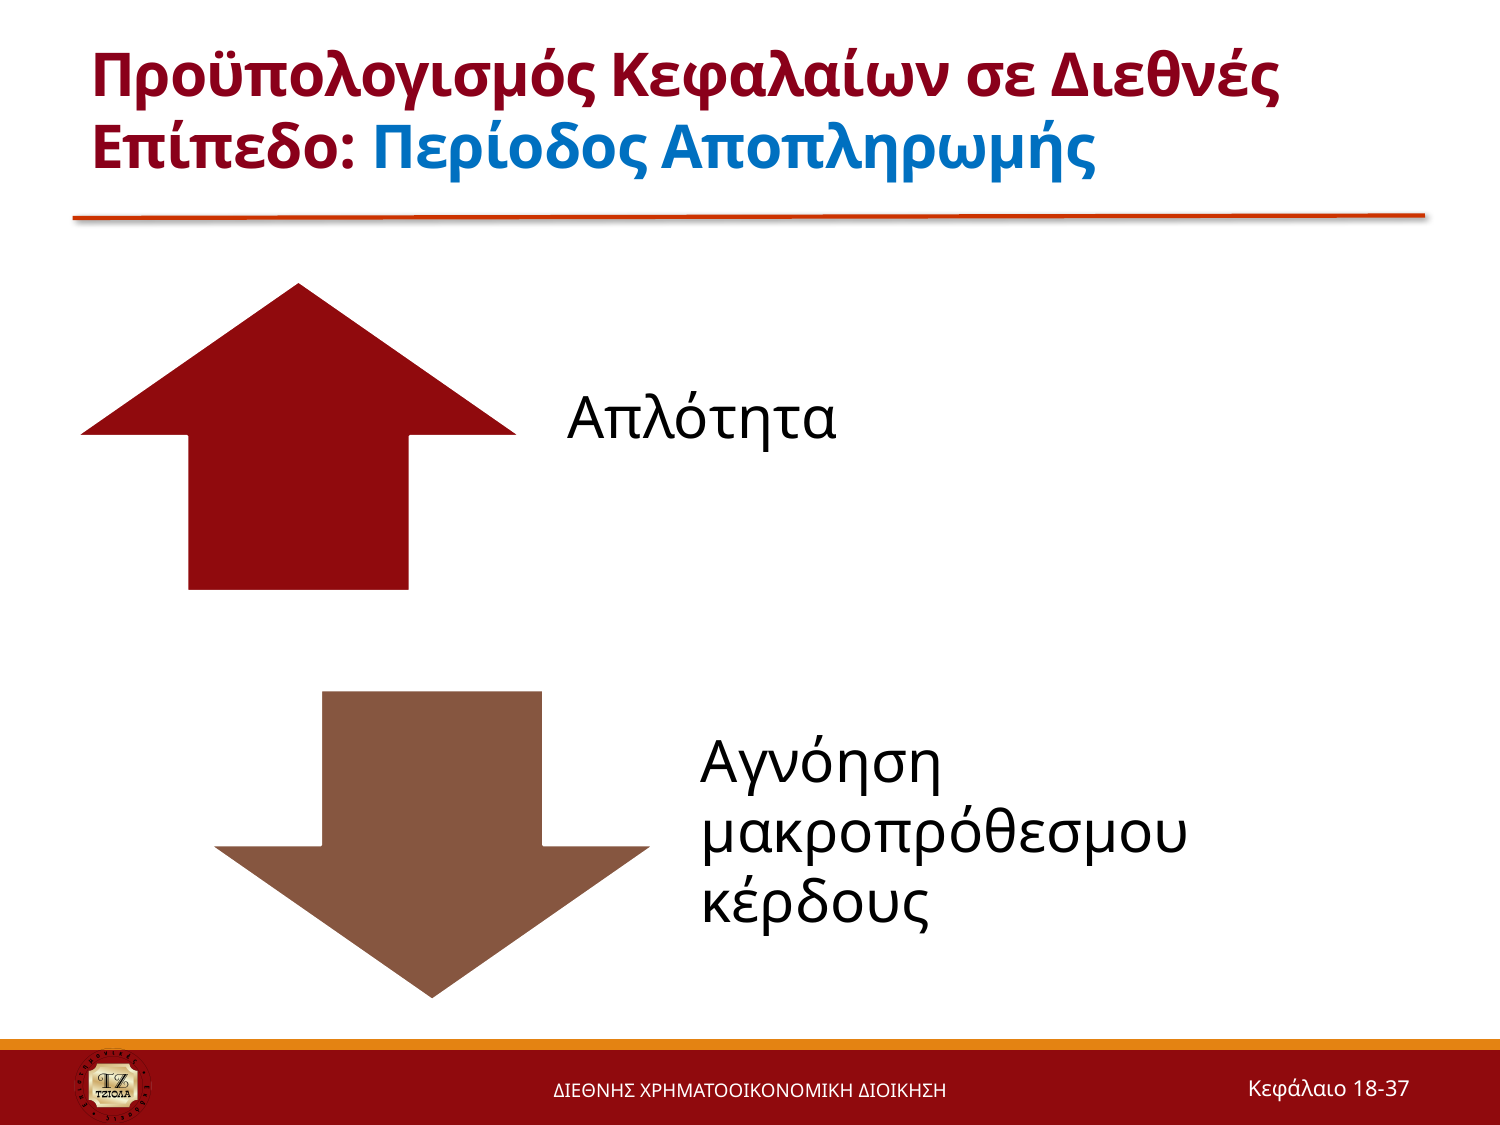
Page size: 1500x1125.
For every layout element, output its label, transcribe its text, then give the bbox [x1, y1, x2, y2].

title Προϋπολογισμός Κεφαλαίων σε Διεθνές Επίπεδο: Περίοδος Αποπληρωμής [75, 38, 1425, 189]
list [74, 247, 1426, 1035]
picture [72, 1046, 154, 1125]
footer Διεθνης Χρηματοοικονομικη Διοικηση [453, 1059, 1047, 1120]
slide_number Κεφάλαιο 18-37 [1218, 1059, 1425, 1120]
